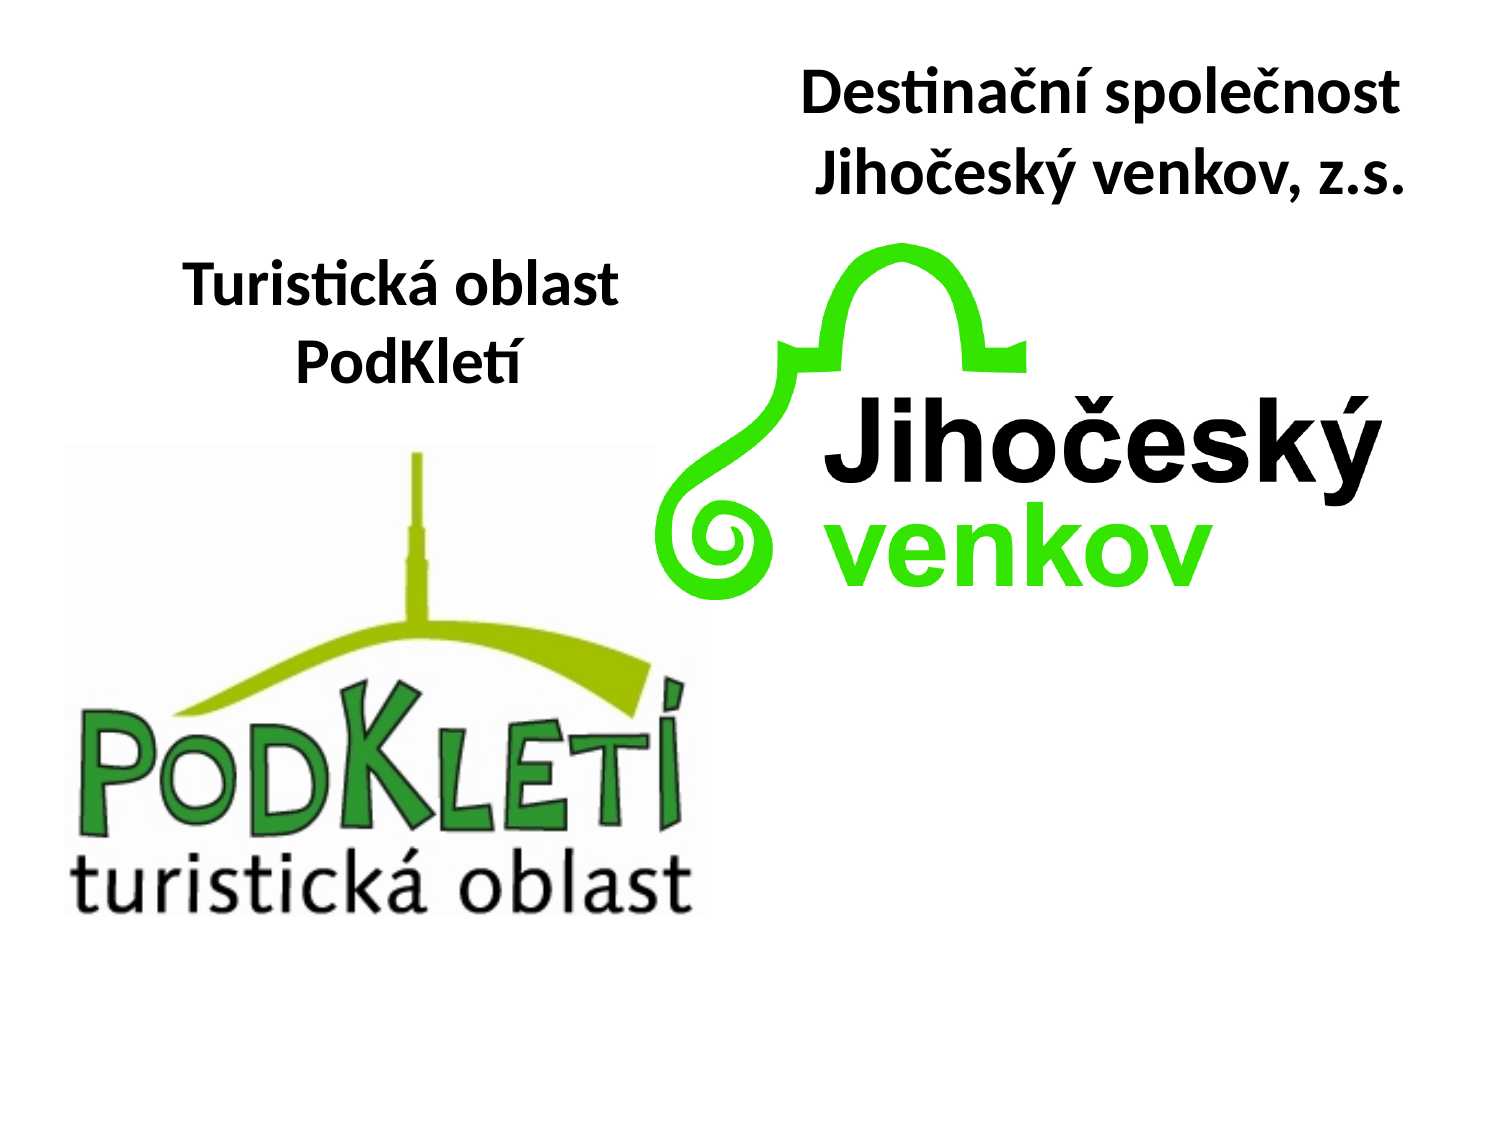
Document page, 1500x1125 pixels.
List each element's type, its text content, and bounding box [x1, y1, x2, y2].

list Turistická oblast PodKletí [64, 231, 739, 404]
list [64, 444, 706, 917]
list Destinační společnost Jihočeský venkov, z.s. [785, 30, 1495, 215]
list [655, 243, 1383, 600]
